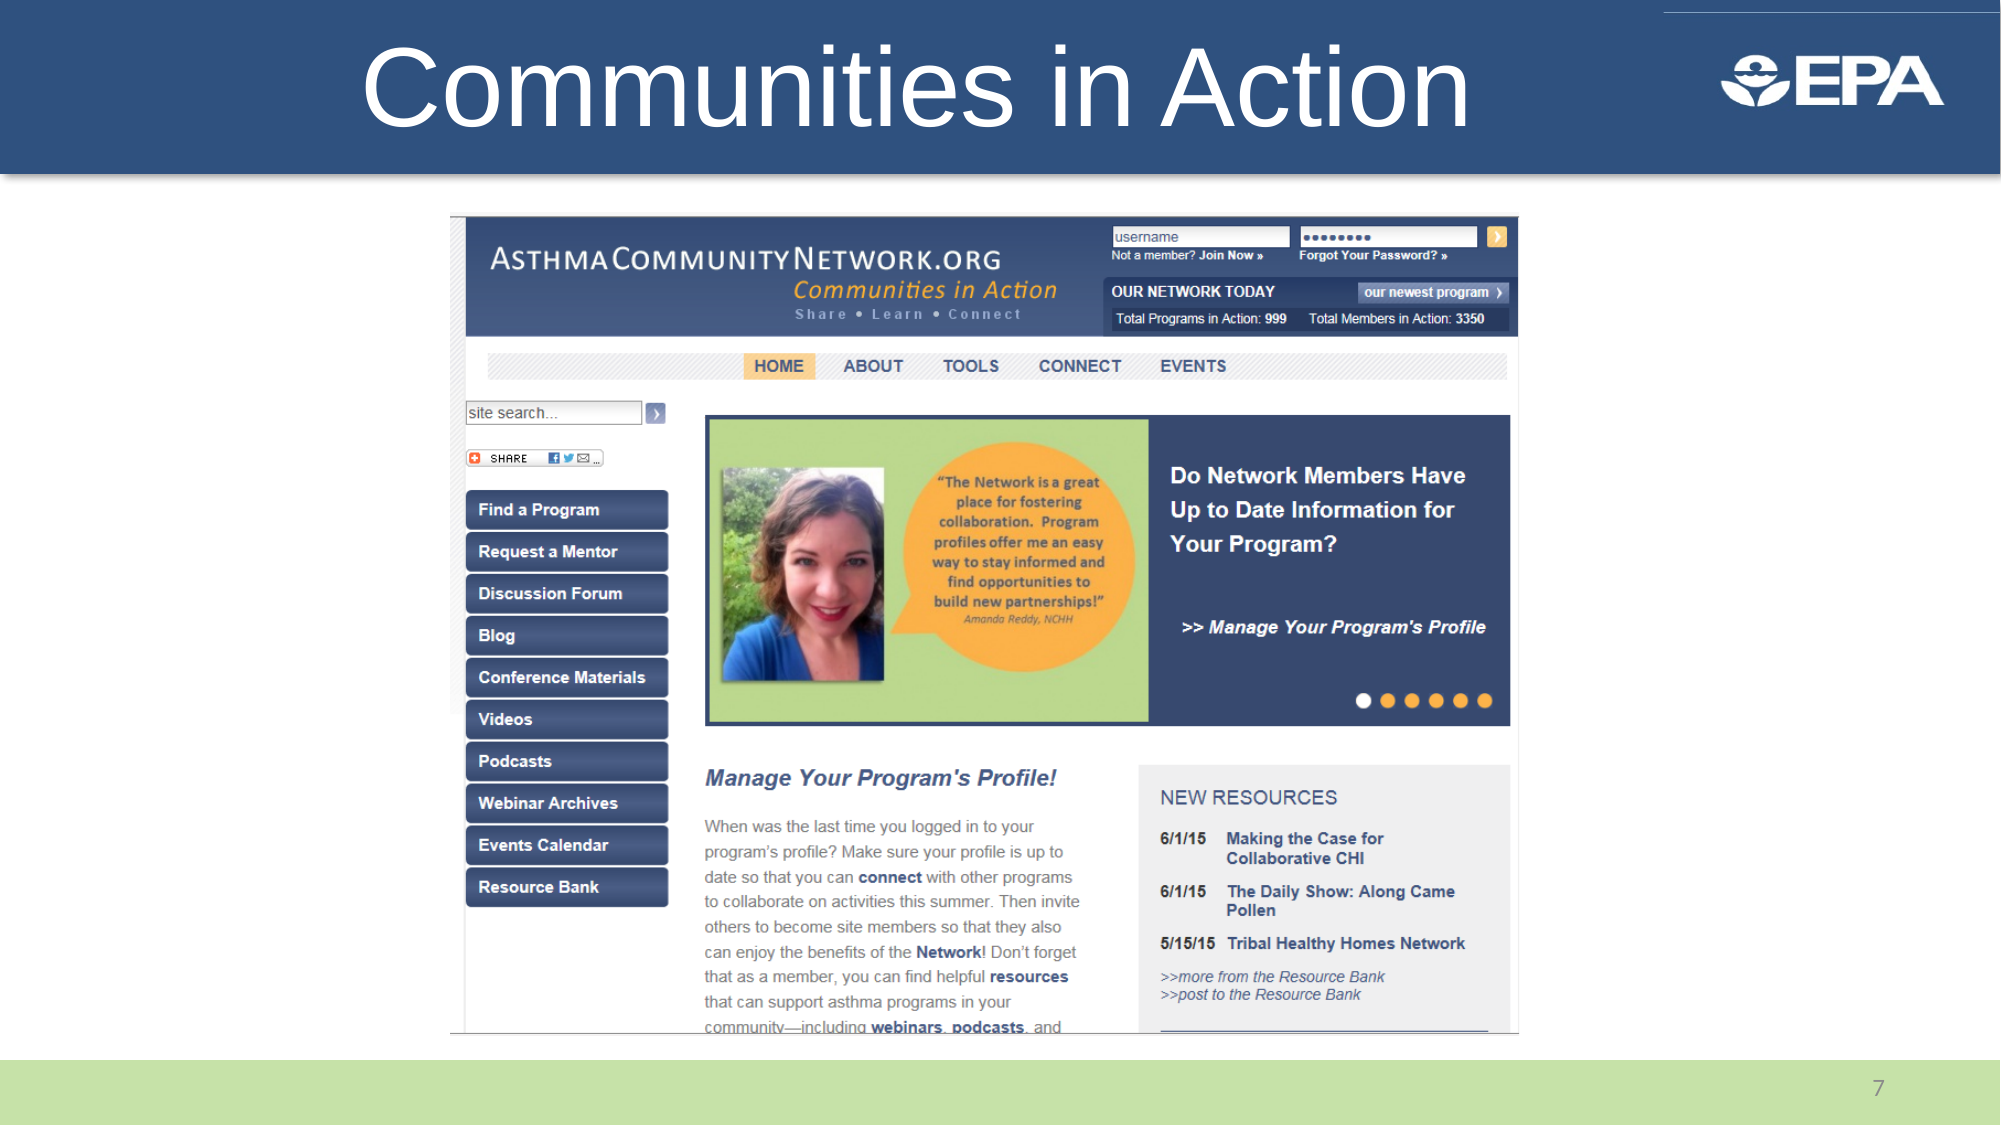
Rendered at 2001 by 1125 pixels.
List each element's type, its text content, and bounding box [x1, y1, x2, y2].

picture [449, 212, 1520, 1036]
picture [0, 0, 2000, 174]
text_box Communities in Action [345, 6, 1489, 156]
picture [0, 1060, 2000, 1125]
slide_number 7 [1433, 1057, 1900, 1117]
